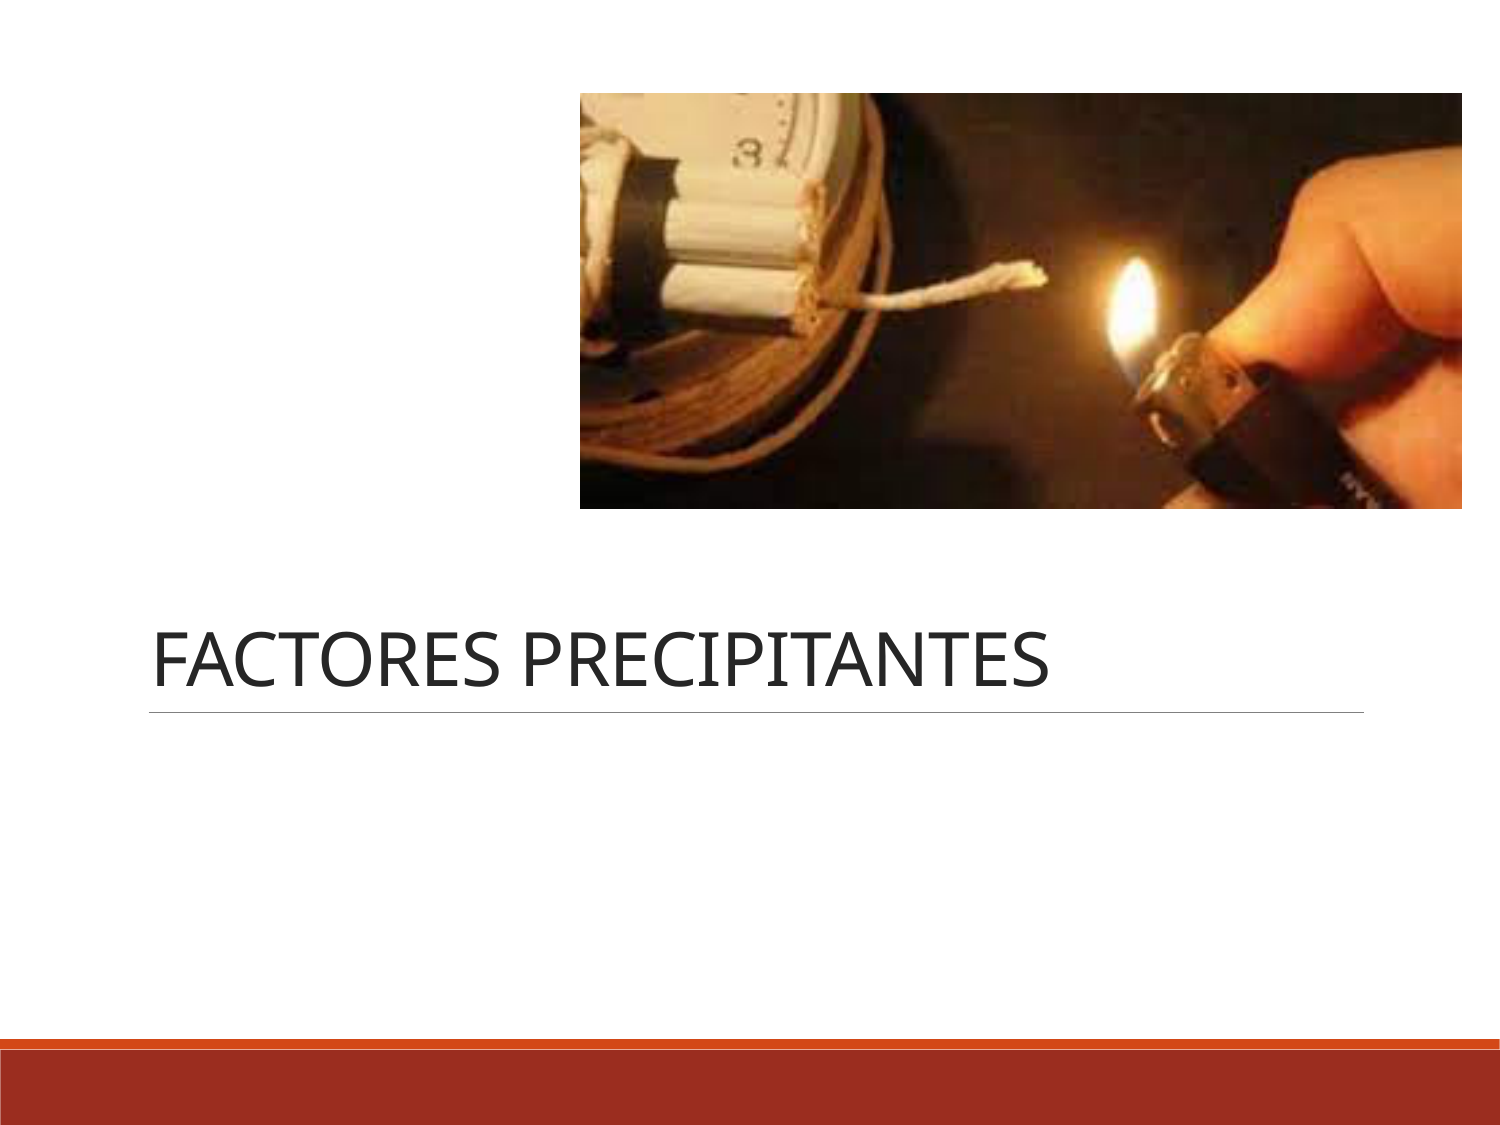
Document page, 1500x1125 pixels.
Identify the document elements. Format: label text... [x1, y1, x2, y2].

picture [580, 92, 1463, 509]
title FACTORES PRECIPITANTES [135, 124, 1373, 710]
